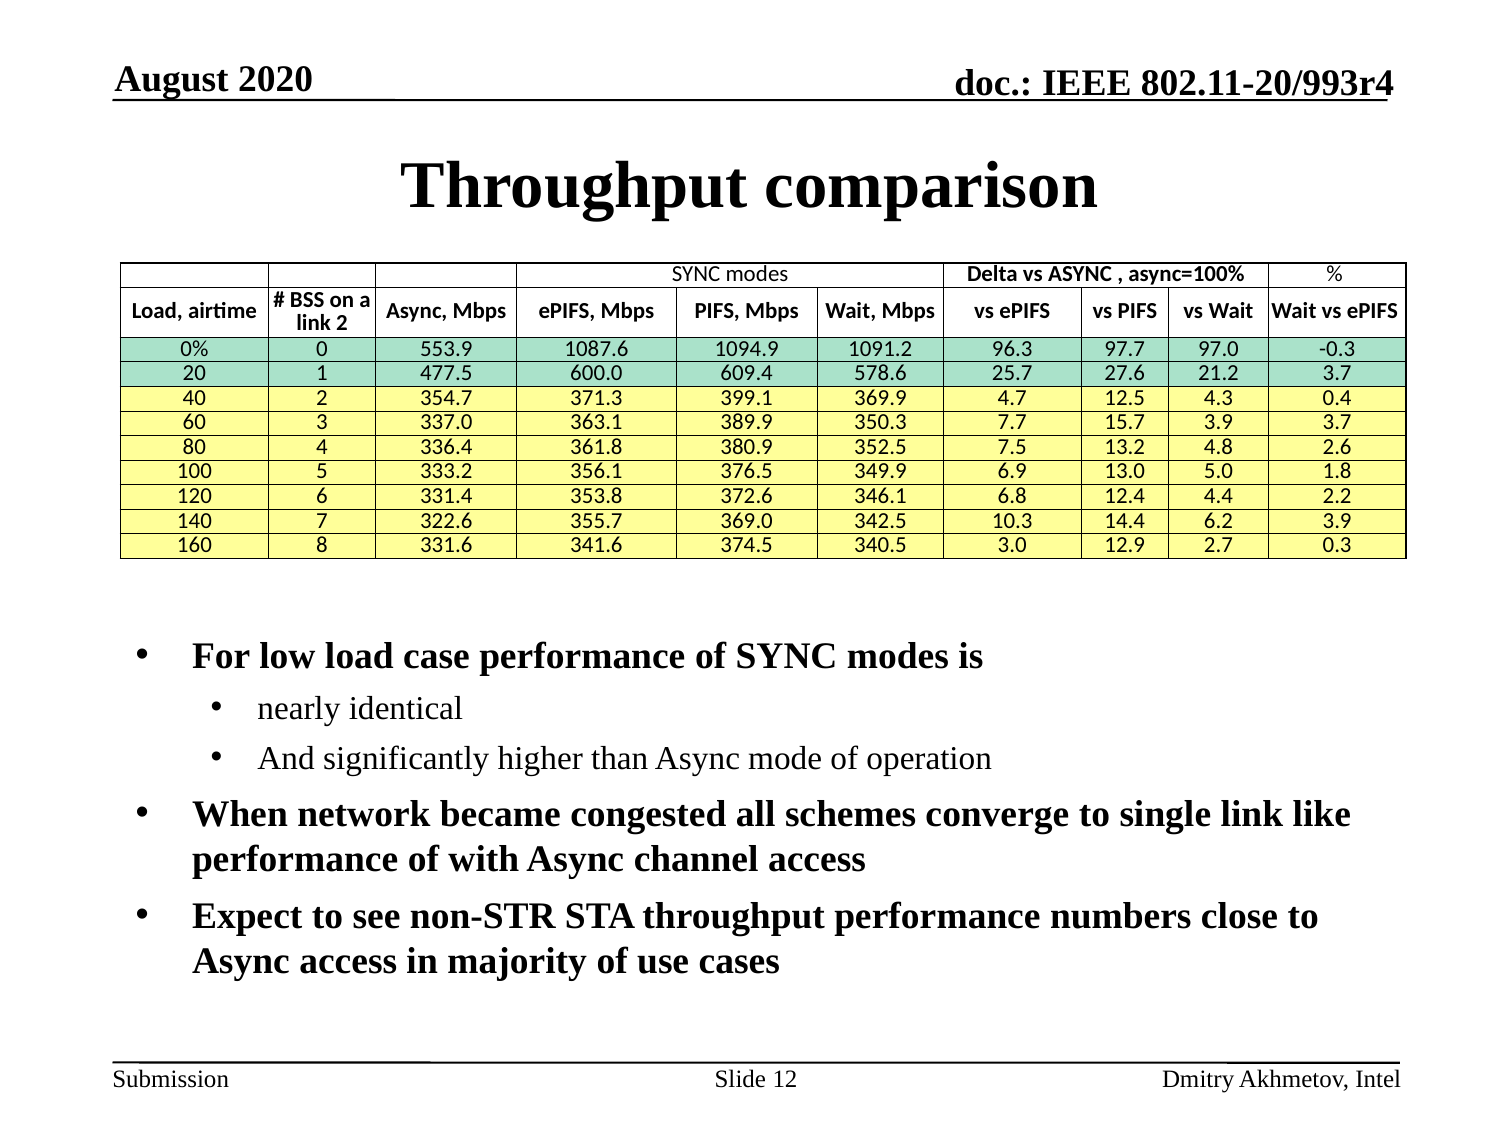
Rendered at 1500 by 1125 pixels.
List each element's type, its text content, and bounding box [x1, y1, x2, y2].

table_cell 100 [121, 461, 268, 484]
table_cell Wait vs ePIFS [1269, 288, 1405, 337]
slide_number Slide 12 [712, 1061, 800, 1123]
table_cell 609.4 [677, 362, 817, 386]
table_header [269, 264, 375, 287]
table_cell 374.5 [677, 534, 817, 558]
table_cell 4 [269, 436, 375, 460]
table_cell 361.8 [517, 436, 676, 460]
table_cell 1091.2 [818, 338, 943, 361]
table_cell 3 [269, 412, 375, 435]
table_cell 80 [121, 436, 268, 460]
table_cell 20 [121, 362, 268, 386]
table_cell 553.9 [376, 338, 516, 361]
table_cell vs ePIFS [944, 288, 1081, 337]
table_cell 60 [121, 412, 268, 435]
table_header Delta vs ASYNC , async=100% [944, 264, 1268, 287]
table_cell 7.5 [944, 436, 1081, 460]
table_cell 7 [269, 510, 375, 533]
table_cell 340.5 [818, 534, 943, 558]
table_cell 331.6 [376, 534, 516, 558]
table_cell 389.9 [677, 412, 817, 435]
table_cell # BSS on a link 2 [269, 288, 375, 337]
table_cell 1 [269, 362, 375, 386]
table_cell 353.8 [517, 485, 676, 509]
table_cell 120 [121, 485, 268, 509]
table_cell 333.2 [376, 461, 516, 484]
table_cell 322.6 [376, 510, 516, 533]
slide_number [114, 54, 423, 100]
table_cell 336.4 [376, 436, 516, 460]
table_cell 0.3 [1269, 534, 1405, 558]
table_header % [1269, 264, 1405, 287]
table_cell 12.9 [1082, 534, 1168, 558]
table_cell 97.0 [1169, 338, 1268, 361]
table_cell 4.7 [944, 387, 1081, 411]
table_cell 12.5 [1082, 387, 1168, 411]
table_cell 2.7 [1169, 534, 1268, 558]
table_cell 337.0 [376, 412, 516, 435]
table_cell 2.2 [1269, 485, 1405, 509]
table_cell 6.2 [1169, 510, 1268, 533]
table_cell 6.9 [944, 461, 1081, 484]
table_cell 369.0 [677, 510, 817, 533]
table_cell vs Wait [1169, 288, 1268, 337]
table_cell 2 [269, 387, 375, 411]
table_cell 3.9 [1269, 510, 1405, 533]
table_cell Wait, Mbps [818, 288, 943, 337]
table_cell 371.3 [517, 387, 676, 411]
table_cell 0 [269, 338, 375, 361]
table_cell 0.4 [1269, 387, 1405, 411]
table_cell 3.7 [1269, 362, 1405, 386]
table_cell 6.8 [944, 485, 1081, 509]
table_cell 5.0 [1169, 461, 1268, 484]
table_cell PIFS, Mbps [677, 288, 817, 337]
table_cell 356.1 [517, 461, 676, 484]
table_cell 25.7 [944, 362, 1081, 386]
table_cell 8 [269, 534, 375, 558]
table_cell 6 [269, 485, 375, 509]
table_cell 12.4 [1082, 485, 1168, 509]
table_cell 477.5 [376, 362, 516, 386]
table_cell 40 [121, 387, 268, 411]
table_cell 14.4 [1082, 510, 1168, 533]
table_cell 331.4 [376, 485, 516, 509]
table_cell 5 [269, 461, 375, 484]
table_cell 13.2 [1082, 436, 1168, 460]
table_cell Async, Mbps [376, 288, 516, 337]
table_cell 349.9 [818, 461, 943, 484]
table_cell 4.8 [1169, 436, 1268, 460]
table_cell 578.6 [818, 362, 943, 386]
table_cell ePIFS, Mbps [517, 288, 676, 337]
table_cell 3.7 [1269, 412, 1405, 435]
table_cell 380.9 [677, 436, 817, 460]
table_cell 1.8 [1269, 461, 1405, 484]
table_cell 97.7 [1082, 338, 1168, 361]
table_cell 355.7 [517, 510, 676, 533]
table_cell 2.6 [1269, 436, 1405, 460]
table_cell 346.1 [818, 485, 943, 509]
table_cell 369.9 [818, 387, 943, 411]
table_header [121, 264, 268, 287]
table_cell 27.6 [1082, 362, 1168, 386]
table_cell 10.3 [944, 510, 1081, 533]
table_cell 3.0 [944, 534, 1081, 558]
table_cell 1087.6 [517, 338, 676, 361]
table_cell 399.1 [677, 387, 817, 411]
table_header [376, 264, 516, 287]
table_header SYNC modes [517, 264, 943, 287]
table_cell vs PIFS [1082, 288, 1168, 337]
table_cell 354.7 [376, 387, 516, 411]
table_cell 4.3 [1169, 387, 1268, 411]
title Throughput comparison [112, 112, 1388, 251]
table_cell -0.3 [1269, 338, 1405, 361]
table_cell 15.7 [1082, 412, 1168, 435]
table_cell Load, airtime [121, 288, 268, 337]
text_box For low load case performance of SYNC modes is nearly identical And significantly higher than Async mode of operation When network became congested all schemes converge to single link like performance of with Async channel access Expect to see non-STR STA throughput performance numbers close to Async access in majority of use cases [120, 623, 1407, 1025]
table_cell 13.0 [1082, 461, 1168, 484]
table_cell 140 [121, 510, 268, 533]
table_cell 4.4 [1169, 485, 1268, 509]
table_cell 341.6 [517, 534, 676, 558]
footer Dmitry Akhmetov, Intel [878, 1061, 1402, 1093]
table_cell 363.1 [517, 412, 676, 435]
table_cell 342.5 [818, 510, 943, 533]
table_cell 352.5 [818, 436, 943, 460]
table_cell 160 [121, 534, 268, 558]
table_cell 1094.9 [677, 338, 817, 361]
table_cell 372.6 [677, 485, 817, 509]
table_cell 600.0 [517, 362, 676, 386]
table_cell 7.7 [944, 412, 1081, 435]
table_cell 0% [121, 338, 268, 361]
table_cell 376.5 [677, 461, 817, 484]
table_cell 350.3 [818, 412, 943, 435]
table_cell 96.3 [944, 338, 1081, 361]
table_cell 21.2 [1169, 362, 1268, 386]
table_cell 3.9 [1169, 412, 1268, 435]
